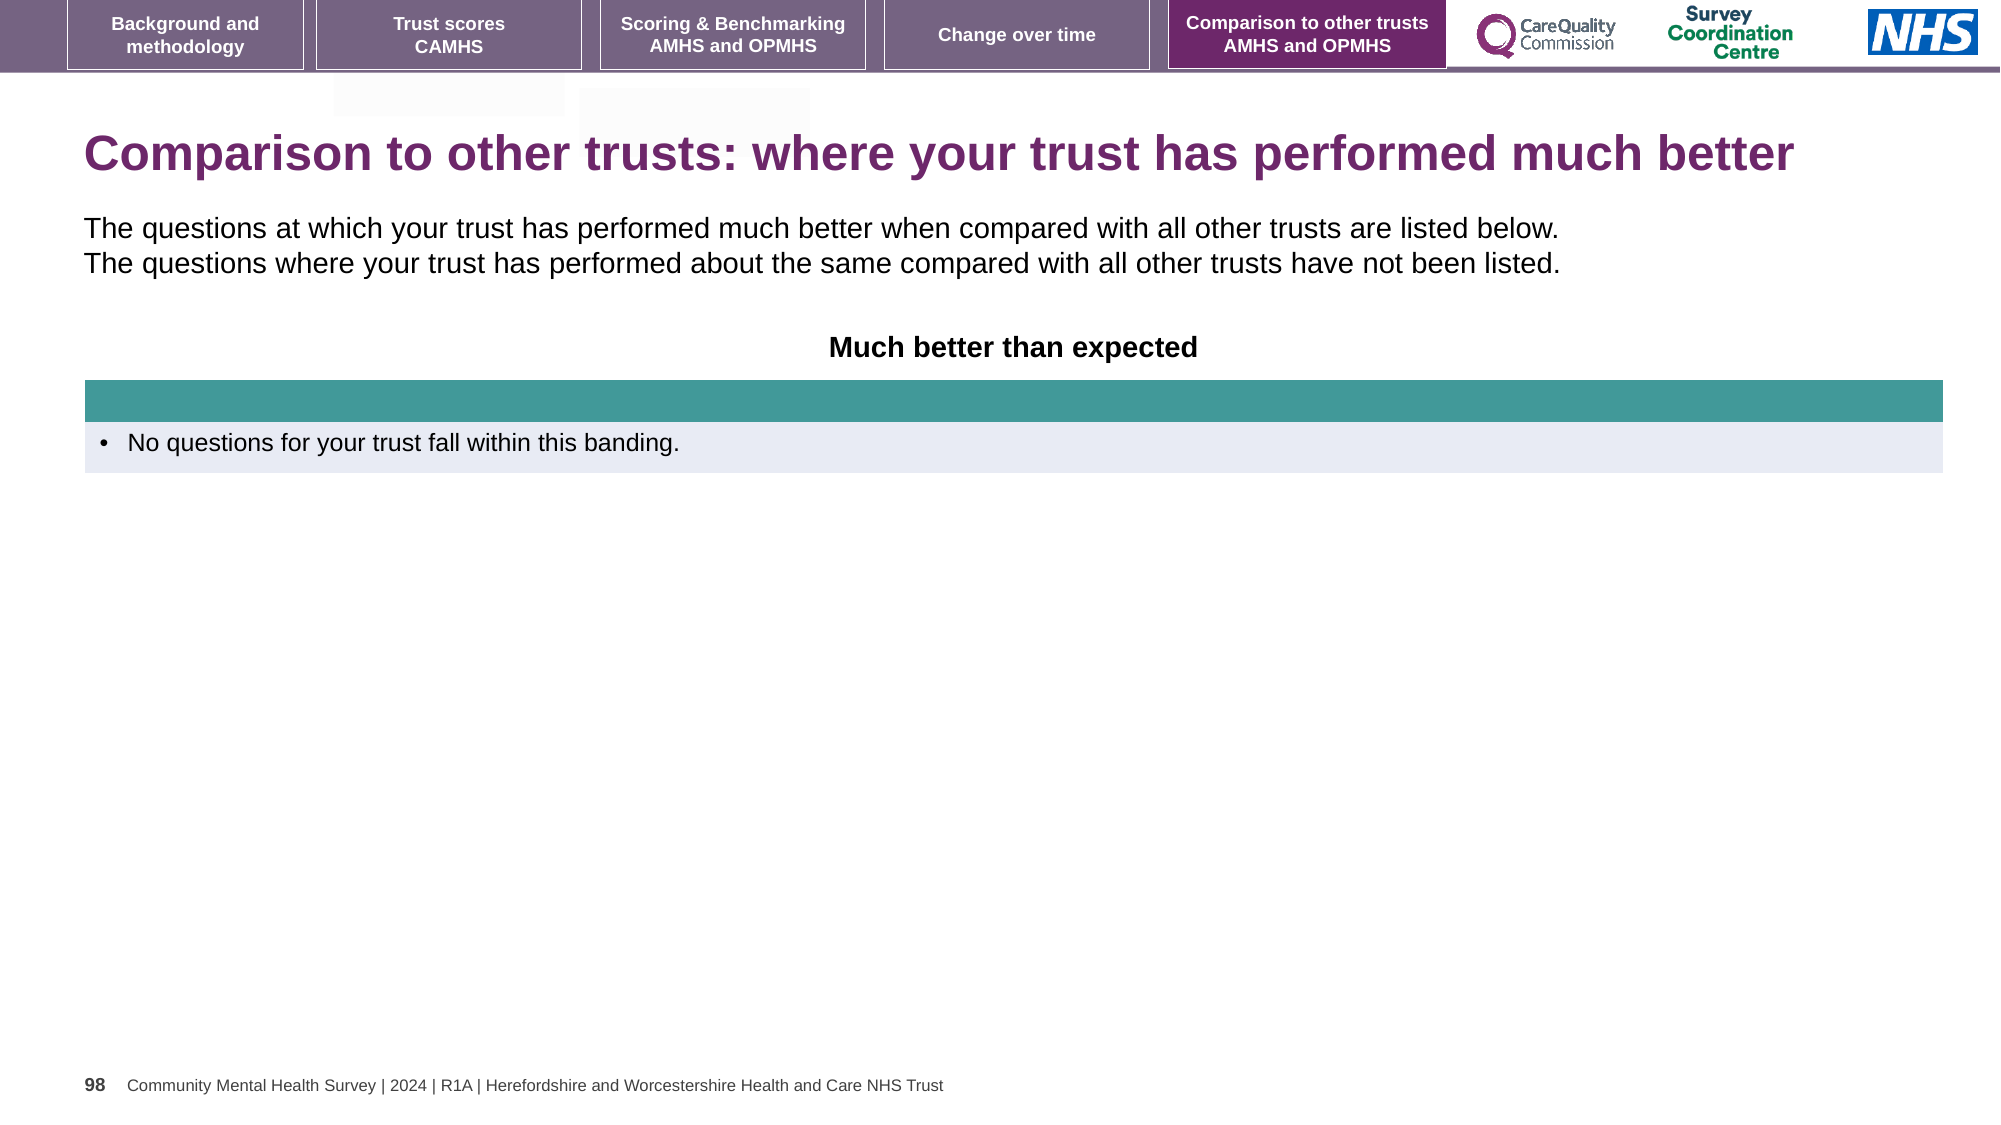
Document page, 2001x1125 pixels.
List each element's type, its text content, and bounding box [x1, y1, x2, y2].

title Comparison to other trusts: where your trust has performed much better [68, 100, 1942, 209]
picture [1666, 3, 1794, 61]
table_cell [85, 380, 1943, 422]
picture [1868, 9, 1978, 55]
text_box 98 [84, 1065, 122, 1125]
text_box The questions at which your trust has performed much better when compared with all other trusts are listed below. The questions where your trust has performed about the same compared with all other trusts have not been listed. [68, 202, 1896, 287]
picture [1476, 13, 1616, 59]
table_header Much better than expected [85, 314, 1943, 380]
table_cell No questions for your trust fall within this banding. [85, 422, 1943, 473]
